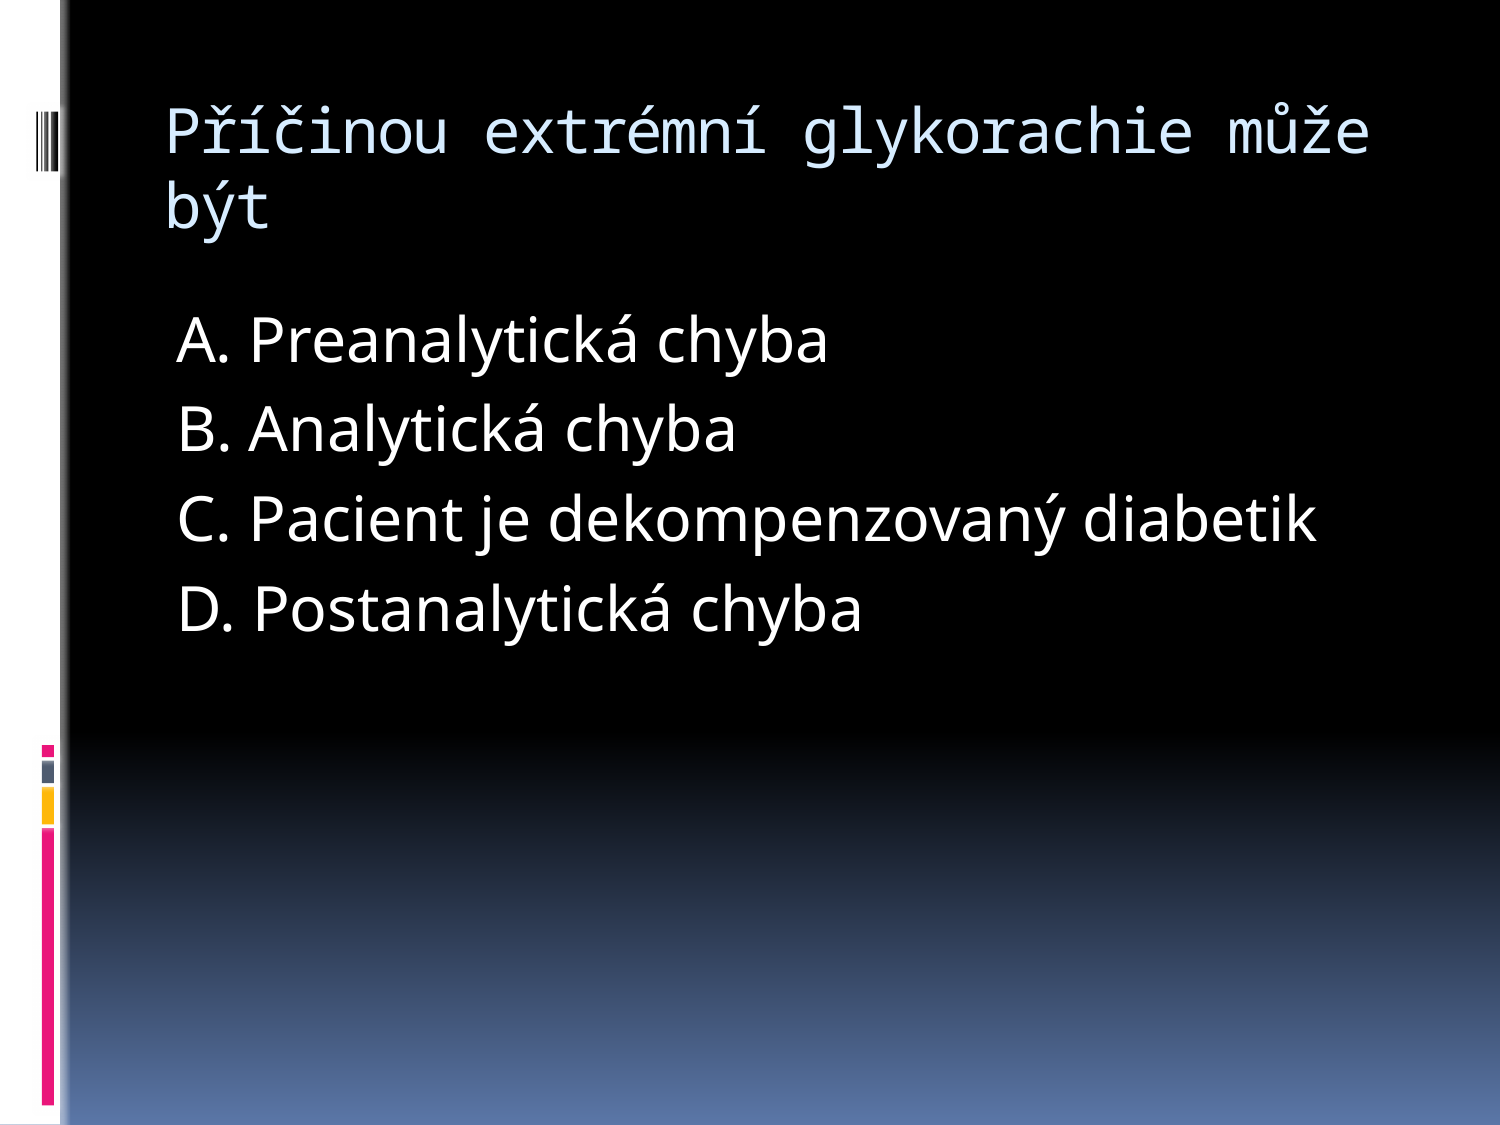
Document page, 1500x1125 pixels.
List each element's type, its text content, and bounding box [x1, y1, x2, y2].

list A. Preanalytická chyba B. Analytická chyba C. Pacient je dekompenzovaný diabetik D. Postanalytická chyba [150, 292, 1425, 1043]
title Příčinou extrémní glykorachie může být [150, 83, 1425, 234]
